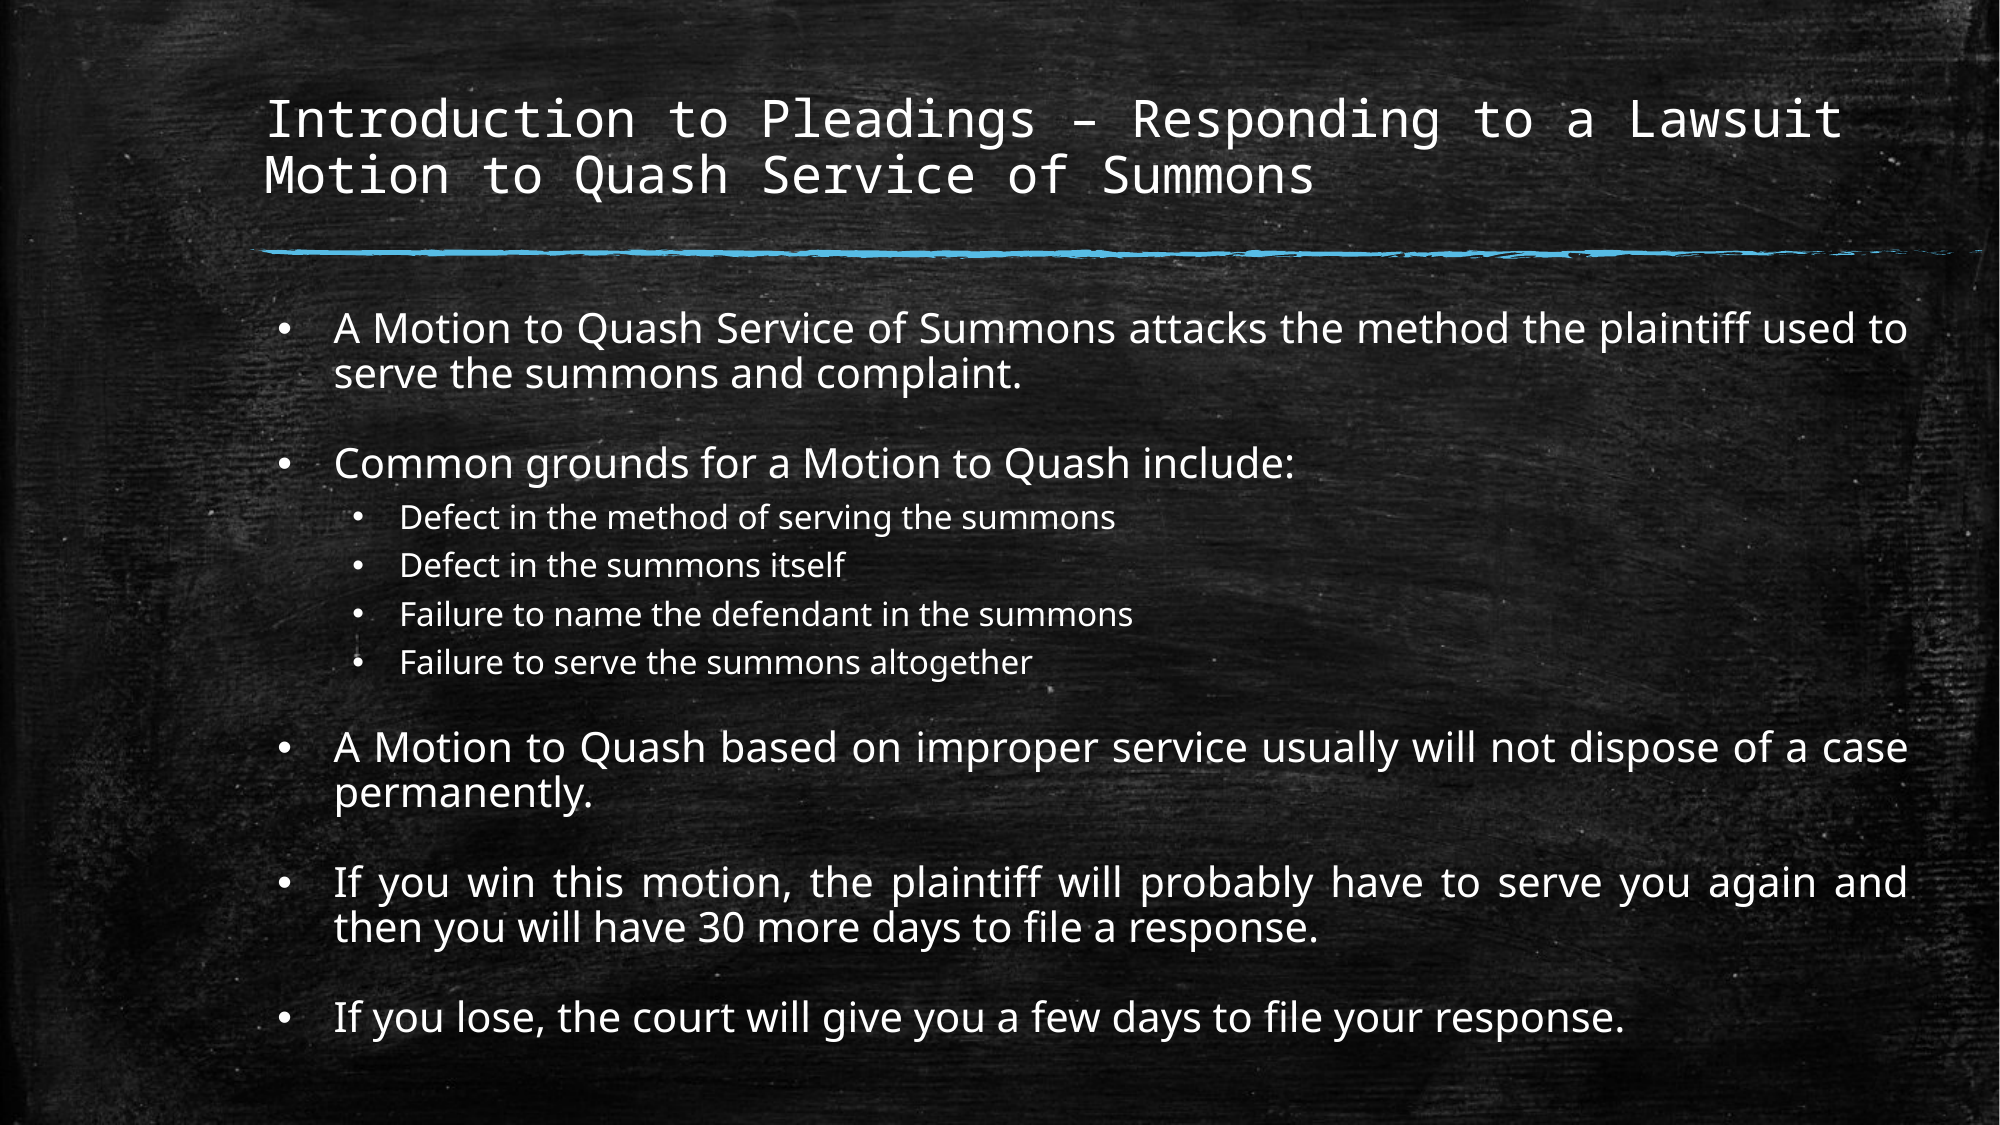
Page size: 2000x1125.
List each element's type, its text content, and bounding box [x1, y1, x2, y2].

title Introduction to Pleadings – Responding to a Lawsuit Motion to Quash Service of Summons [249, 45, 1975, 213]
list A Motion to Quash Service of Summons attacks the method the plaintiff used to serve the summons and complaint. Common grounds for a Motion to Quash include: Defect in the method of serving the summons Defect in the summons itself Failure to name the defendant in the summons Failure to serve the summons altogether A Motion to Quash based on improper service usually will not dispose of a case permanently. If you win this motion, the plaintiff will probably have to serve you again and then you will have 30 more days to file a response. If you lose, the court will give you a few days to file your response. [262, 249, 1925, 1100]
